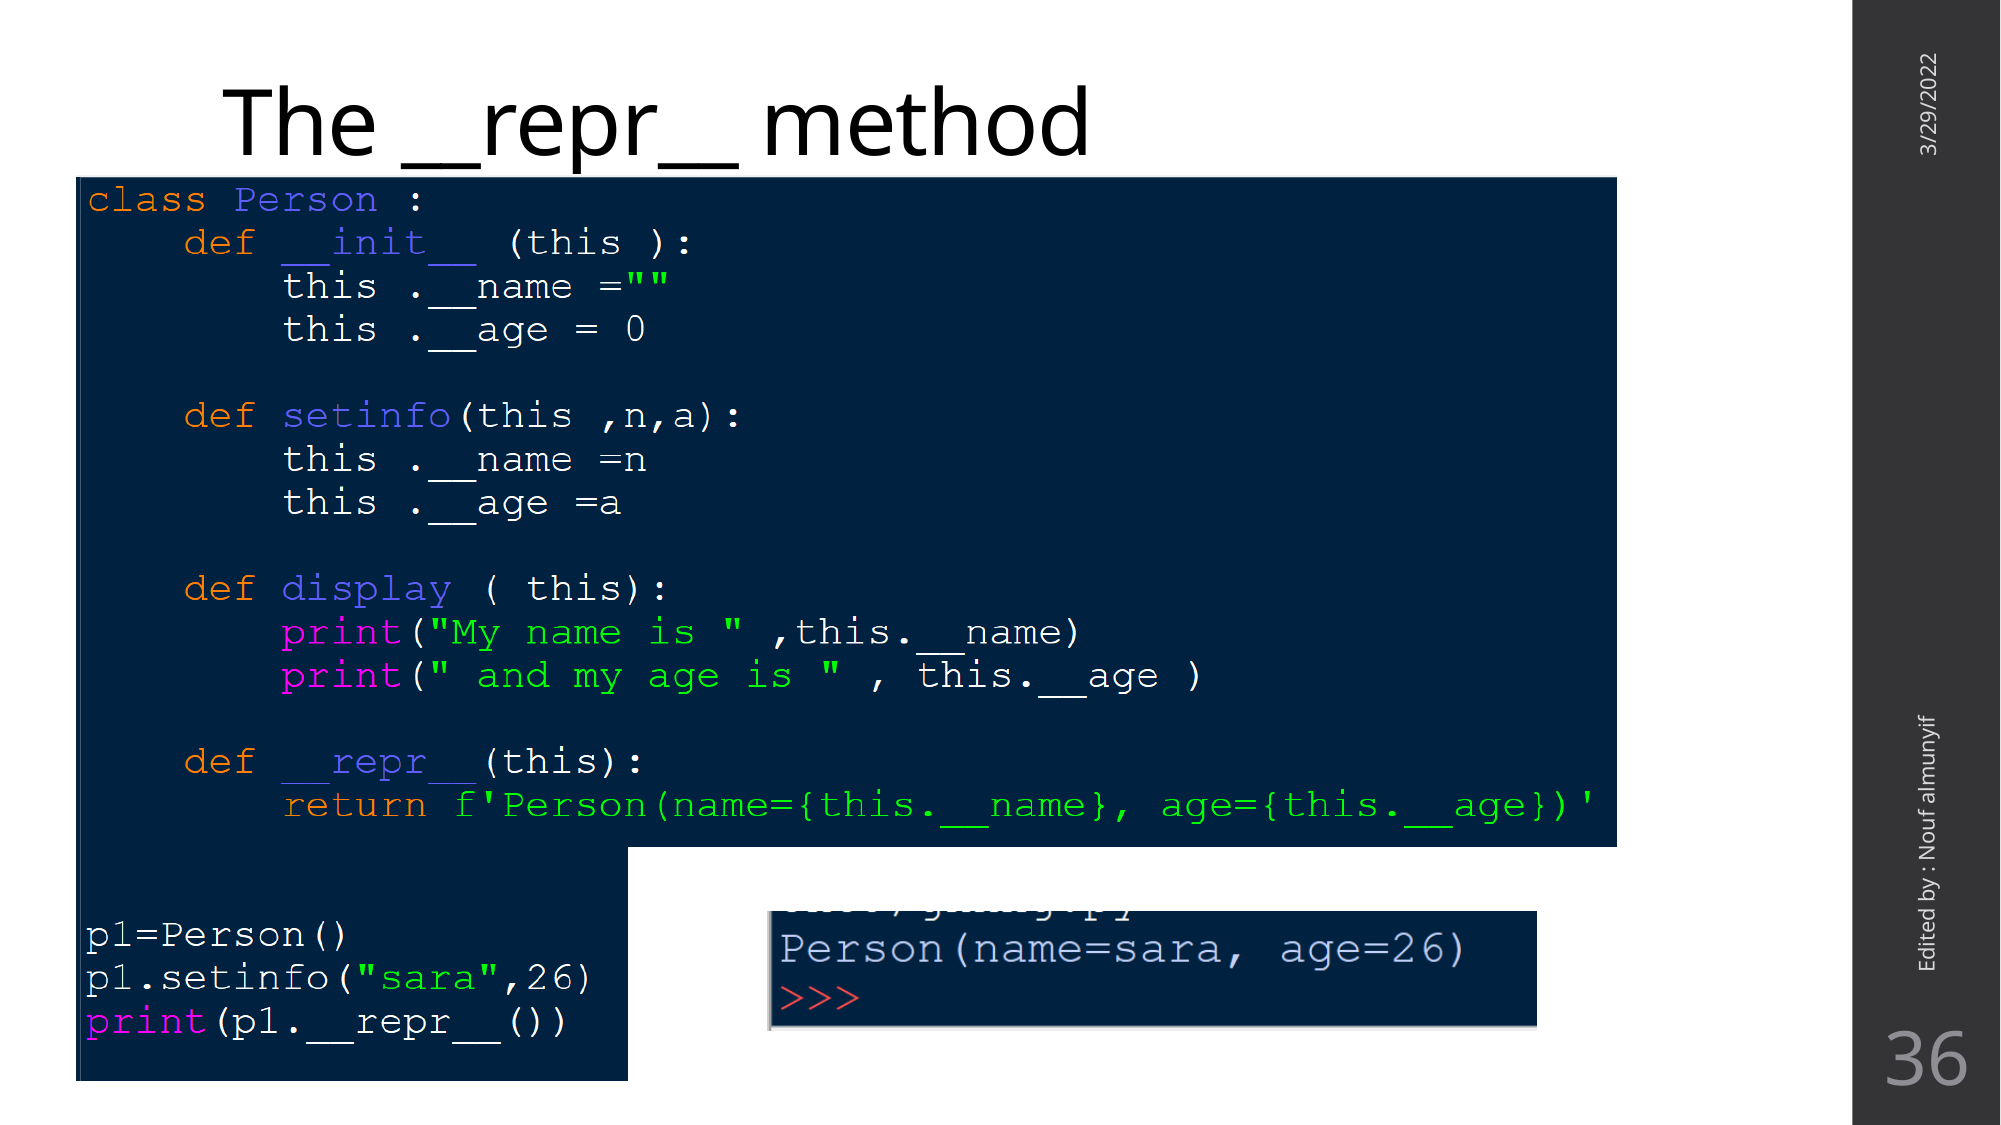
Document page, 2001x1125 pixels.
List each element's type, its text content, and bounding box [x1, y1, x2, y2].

slide_number 36 [1852, 1012, 2000, 1110]
footer Edited by : Nouf almunyif [1897, 400, 1958, 988]
title The __repr__ method [206, 0, 1797, 183]
picture [76, 174, 1634, 1100]
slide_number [1897, 37, 1958, 351]
